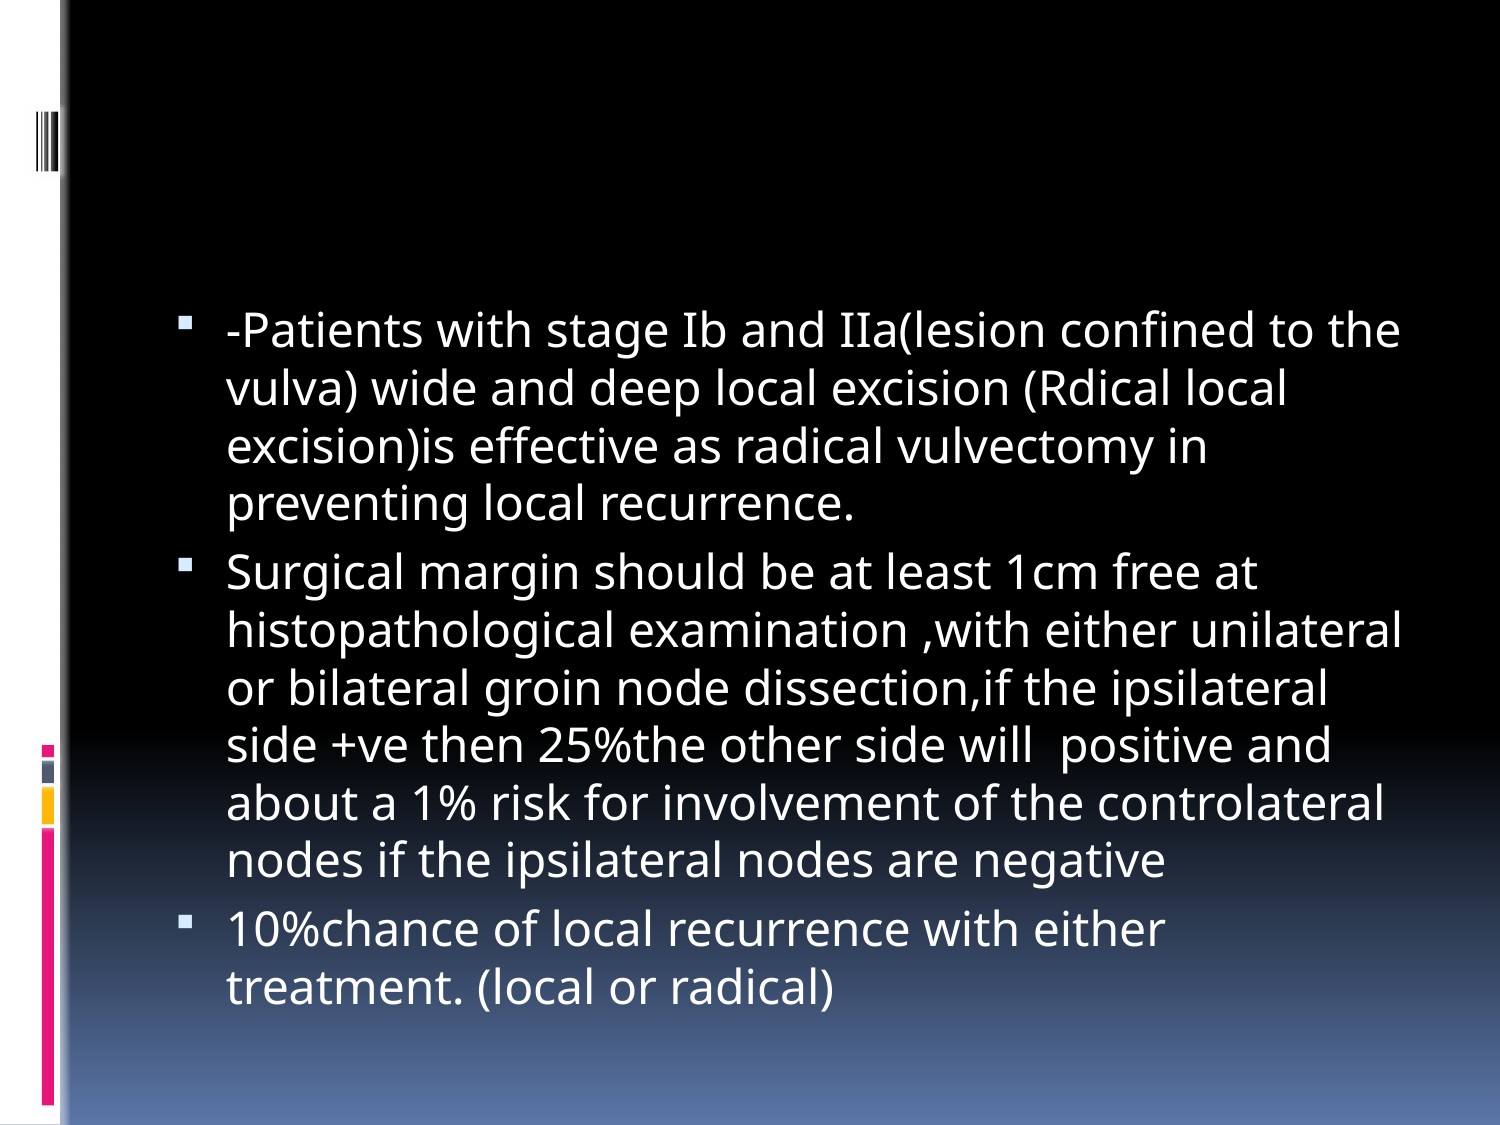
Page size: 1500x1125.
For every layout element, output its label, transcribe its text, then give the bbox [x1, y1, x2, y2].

list -Patients with stage Ib and IIa(lesion confined to the vulva) wide and deep local excision (Rdical local excision)is effective as radical vulvectomy in preventing local recurrence. Surgical margin should be at least 1cm free at histopathological examination ,with either unilateral or bilateral groin node dissection,if the ipsilateral side +ve then 25%the other side will positive and about a 1% risk for involvement of the controlateral nodes if the ipsilateral nodes are negative 10%chance of local recurrence with either treatment. (local or radical) [150, 292, 1425, 1043]
